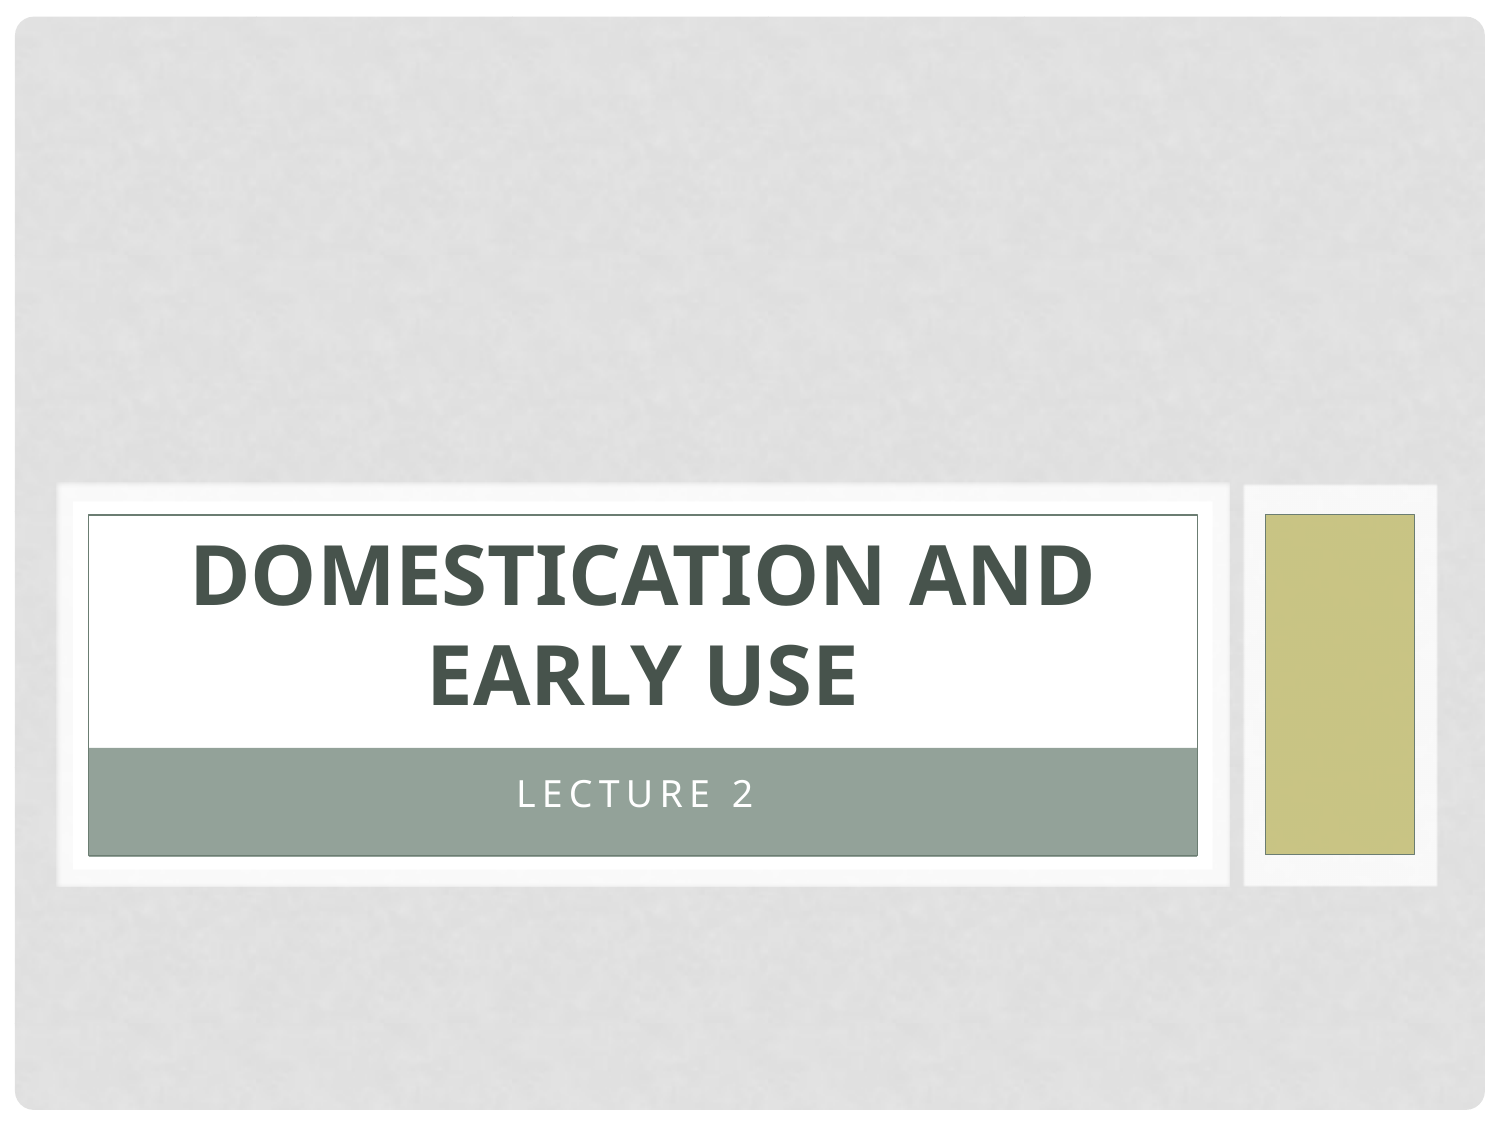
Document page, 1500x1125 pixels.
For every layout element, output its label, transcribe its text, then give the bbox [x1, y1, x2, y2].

subtitle Lecture 2 [105, 762, 1181, 838]
title Domestication and Early Use [99, 529, 1187, 730]
